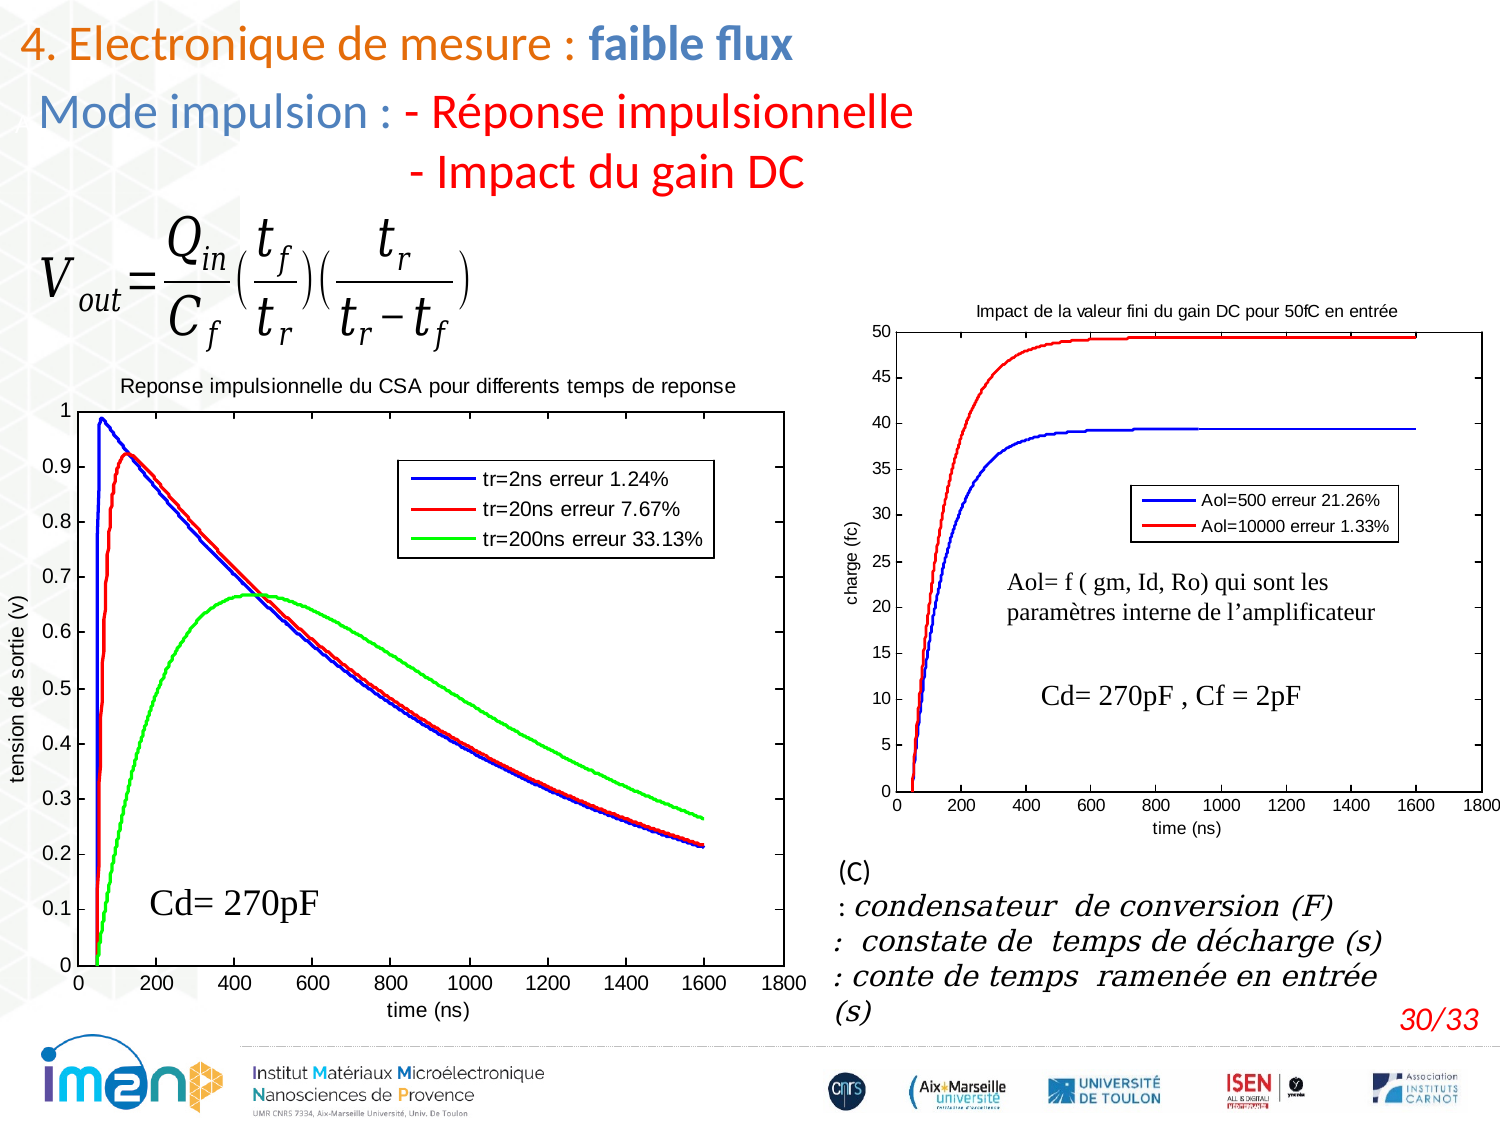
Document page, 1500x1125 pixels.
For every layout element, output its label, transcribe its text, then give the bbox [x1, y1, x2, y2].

text_box 4. Electronique de mesure : faible flux [240, 0, 917, 80]
picture [823, 1069, 1469, 1114]
subtitle A [876, 863, 1500, 1035]
slide_number 30/33 [1143, 986, 1494, 1046]
picture [0, 0, 1500, 1118]
text_box Mode impulsion : - Réponse impulsionnelle - Impact du gain DC [244, 126, 1500, 205]
subtitle A [244, 205, 1500, 358]
subtitle A [244, 100, 1500, 126]
